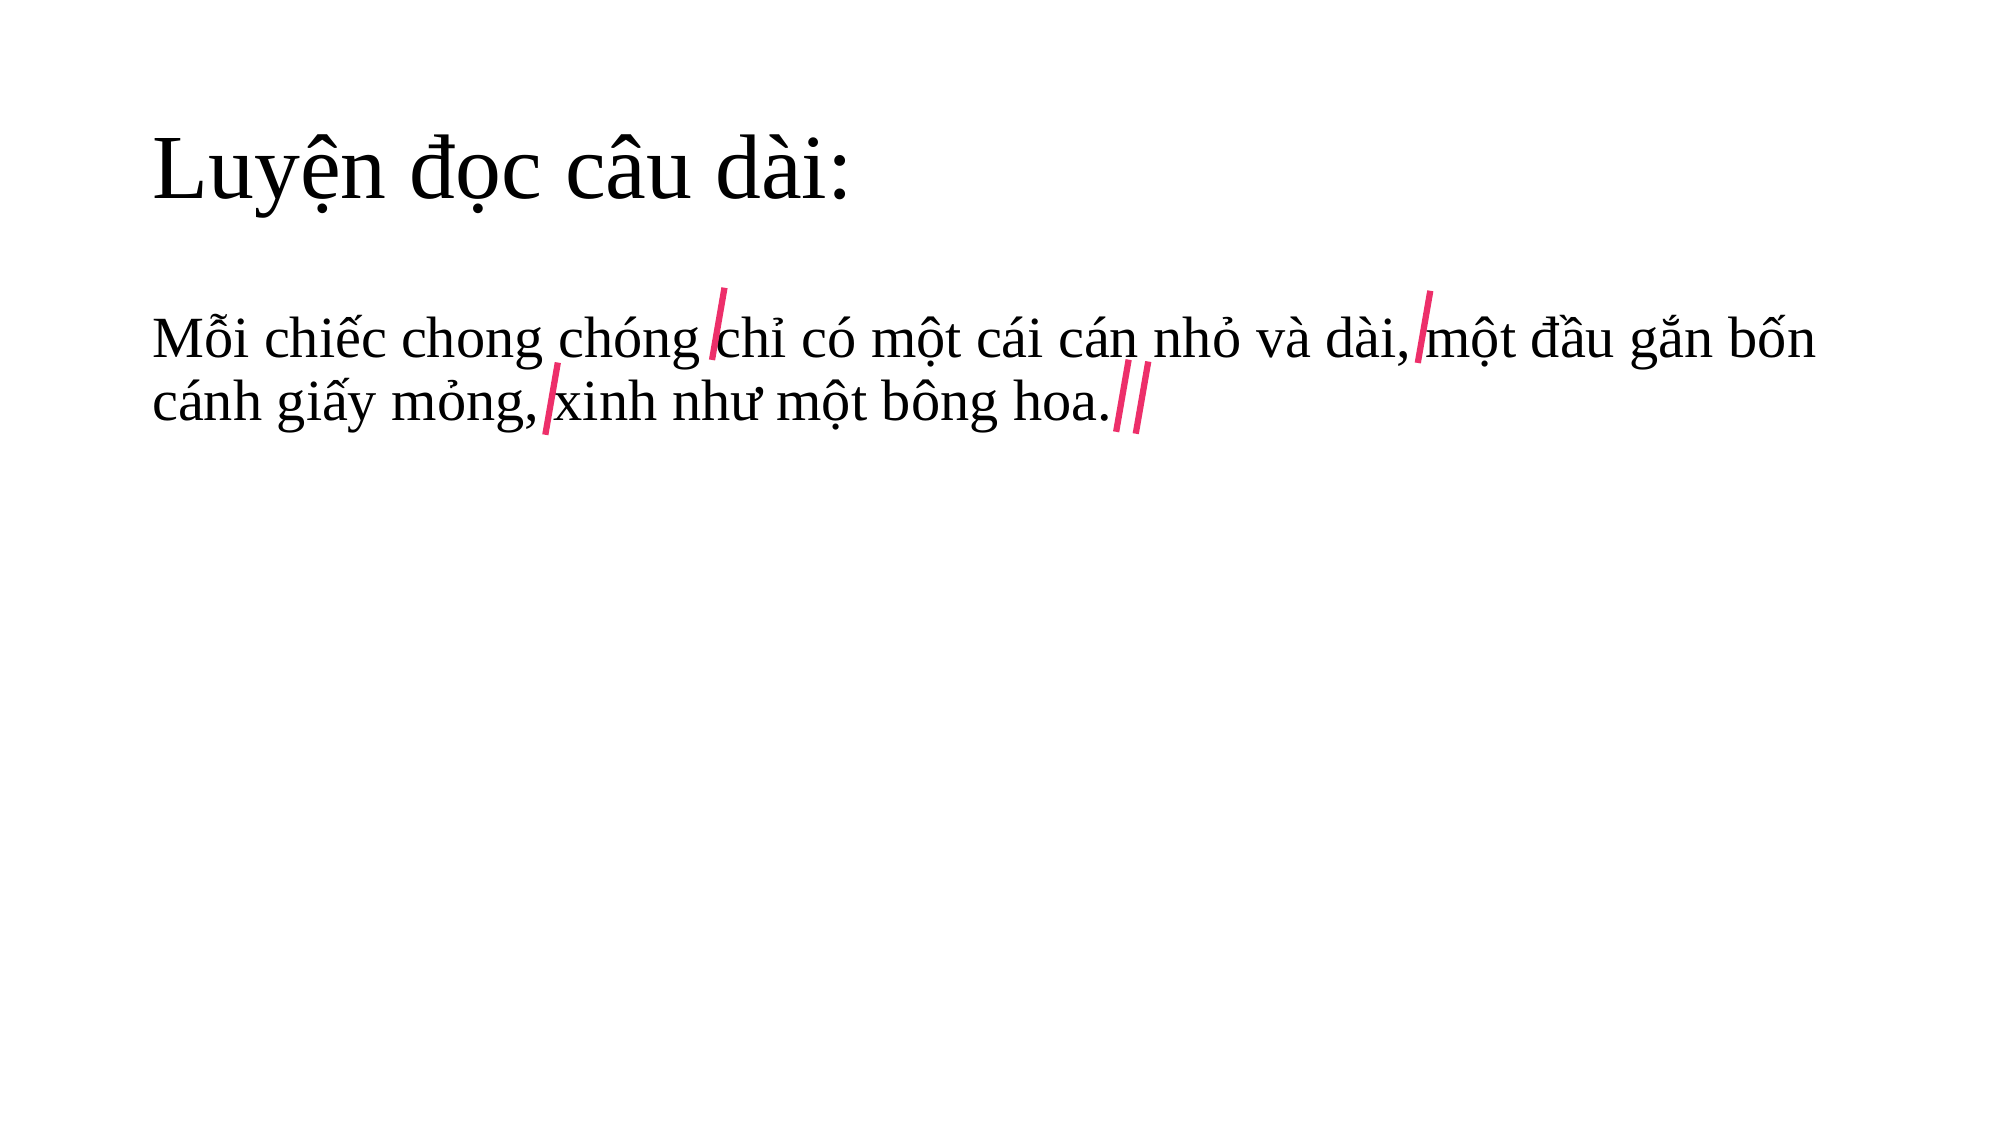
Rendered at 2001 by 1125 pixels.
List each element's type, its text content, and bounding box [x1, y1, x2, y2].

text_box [1135, 361, 1149, 434]
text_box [1417, 290, 1431, 363]
list Mỗi chiếc chong chóng chỉ có một cái cán nhỏ và dài, một đầu gắn bốn cánh giấy mỏng, xinh như một bông hoa. [137, 299, 1863, 1014]
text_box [711, 287, 725, 360]
title Luyện đọc câu dài: [137, 59, 1863, 278]
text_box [1116, 359, 1129, 432]
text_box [545, 362, 558, 435]
